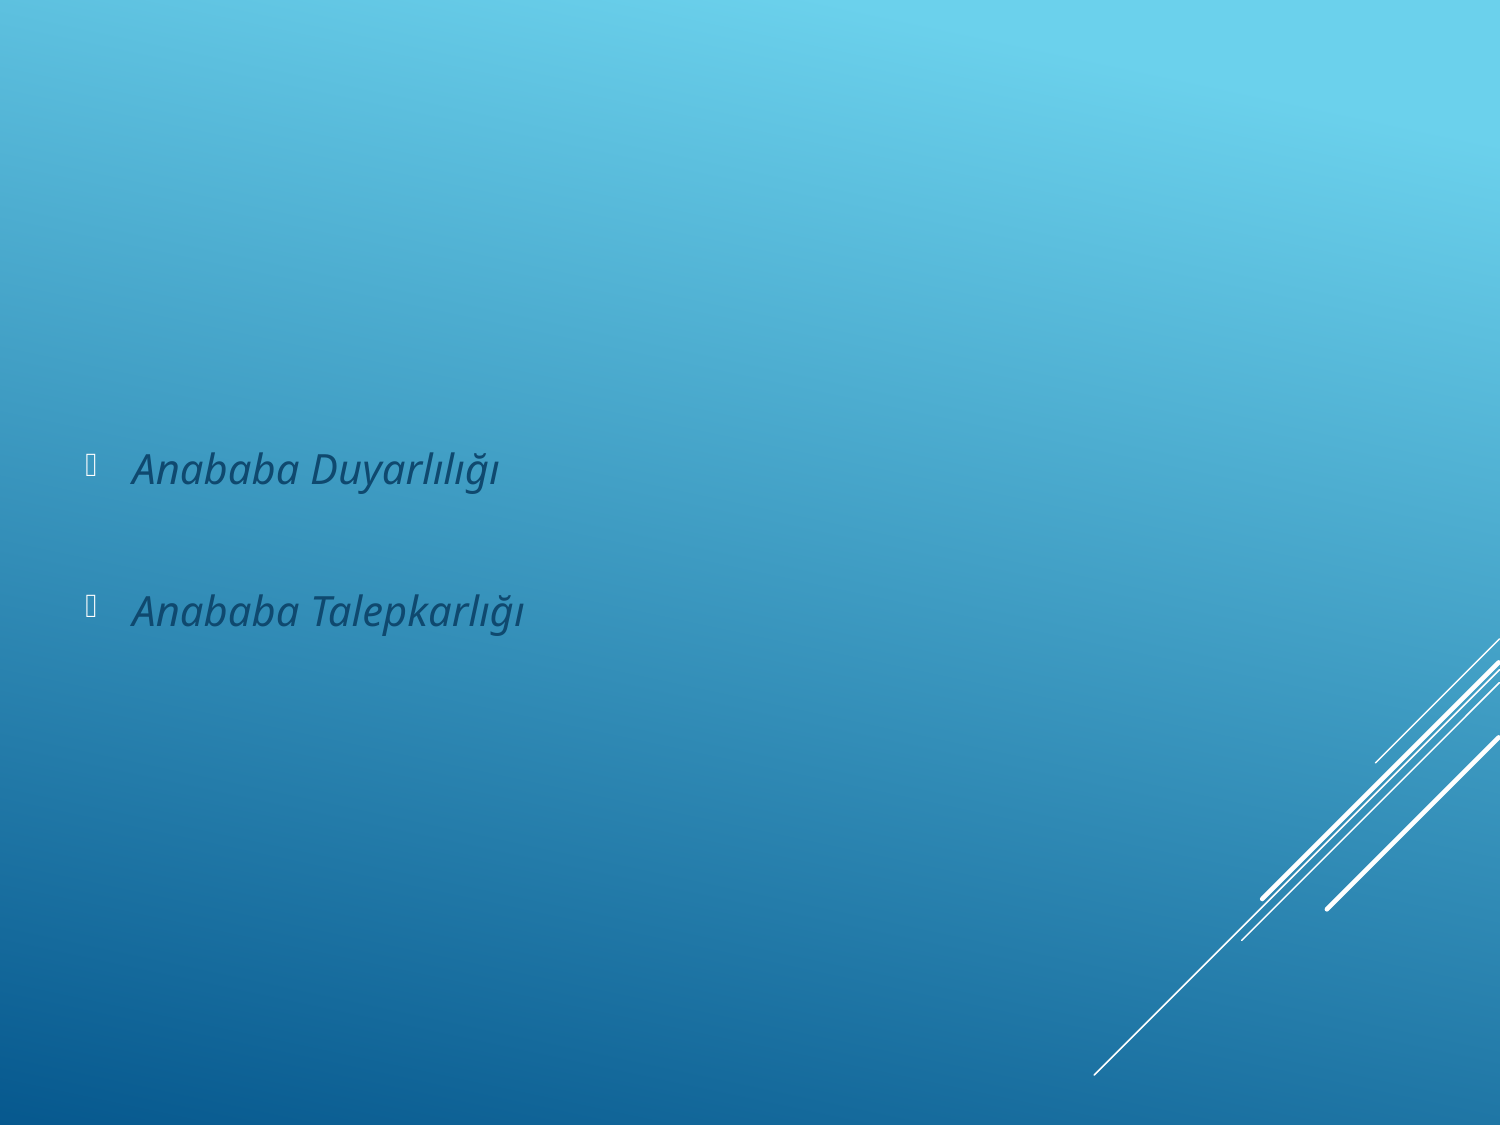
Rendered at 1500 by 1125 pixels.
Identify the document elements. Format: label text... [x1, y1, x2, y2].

list Anababa Duyarlılığı Anababa Talepkarlığı [70, 46, 1421, 1032]
